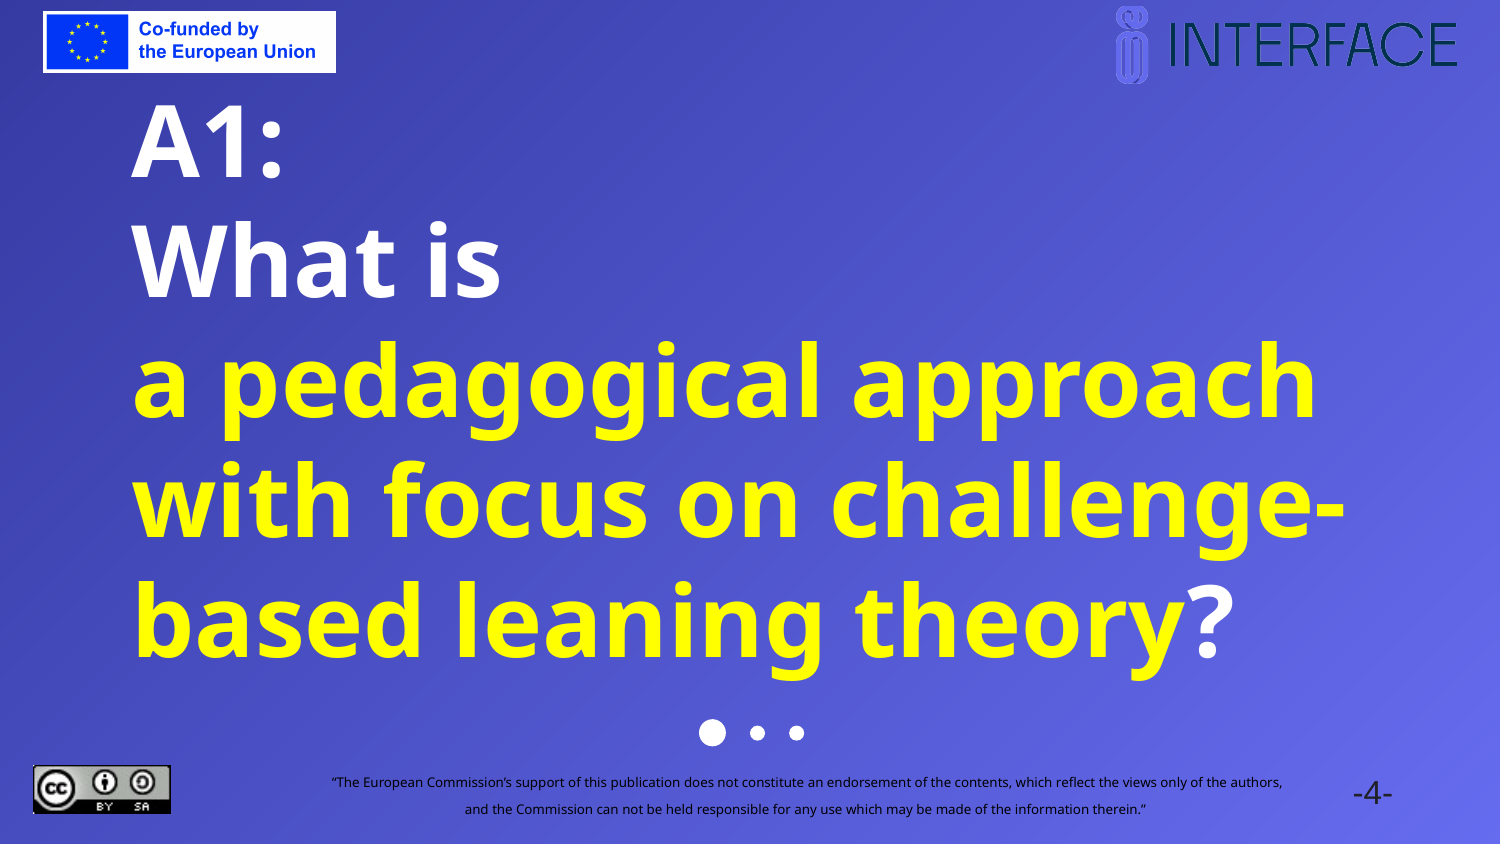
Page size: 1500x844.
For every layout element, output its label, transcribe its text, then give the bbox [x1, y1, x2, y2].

picture [1116, 6, 1457, 84]
text_box [789, 725, 805, 741]
title A1: What is a pedagogical approach with focus on challenge-based leaning theory? [116, 308, 1462, 693]
text_box [749, 725, 766, 741]
text_box [698, 719, 726, 747]
picture [33, 765, 171, 814]
picture [43, 11, 336, 73]
